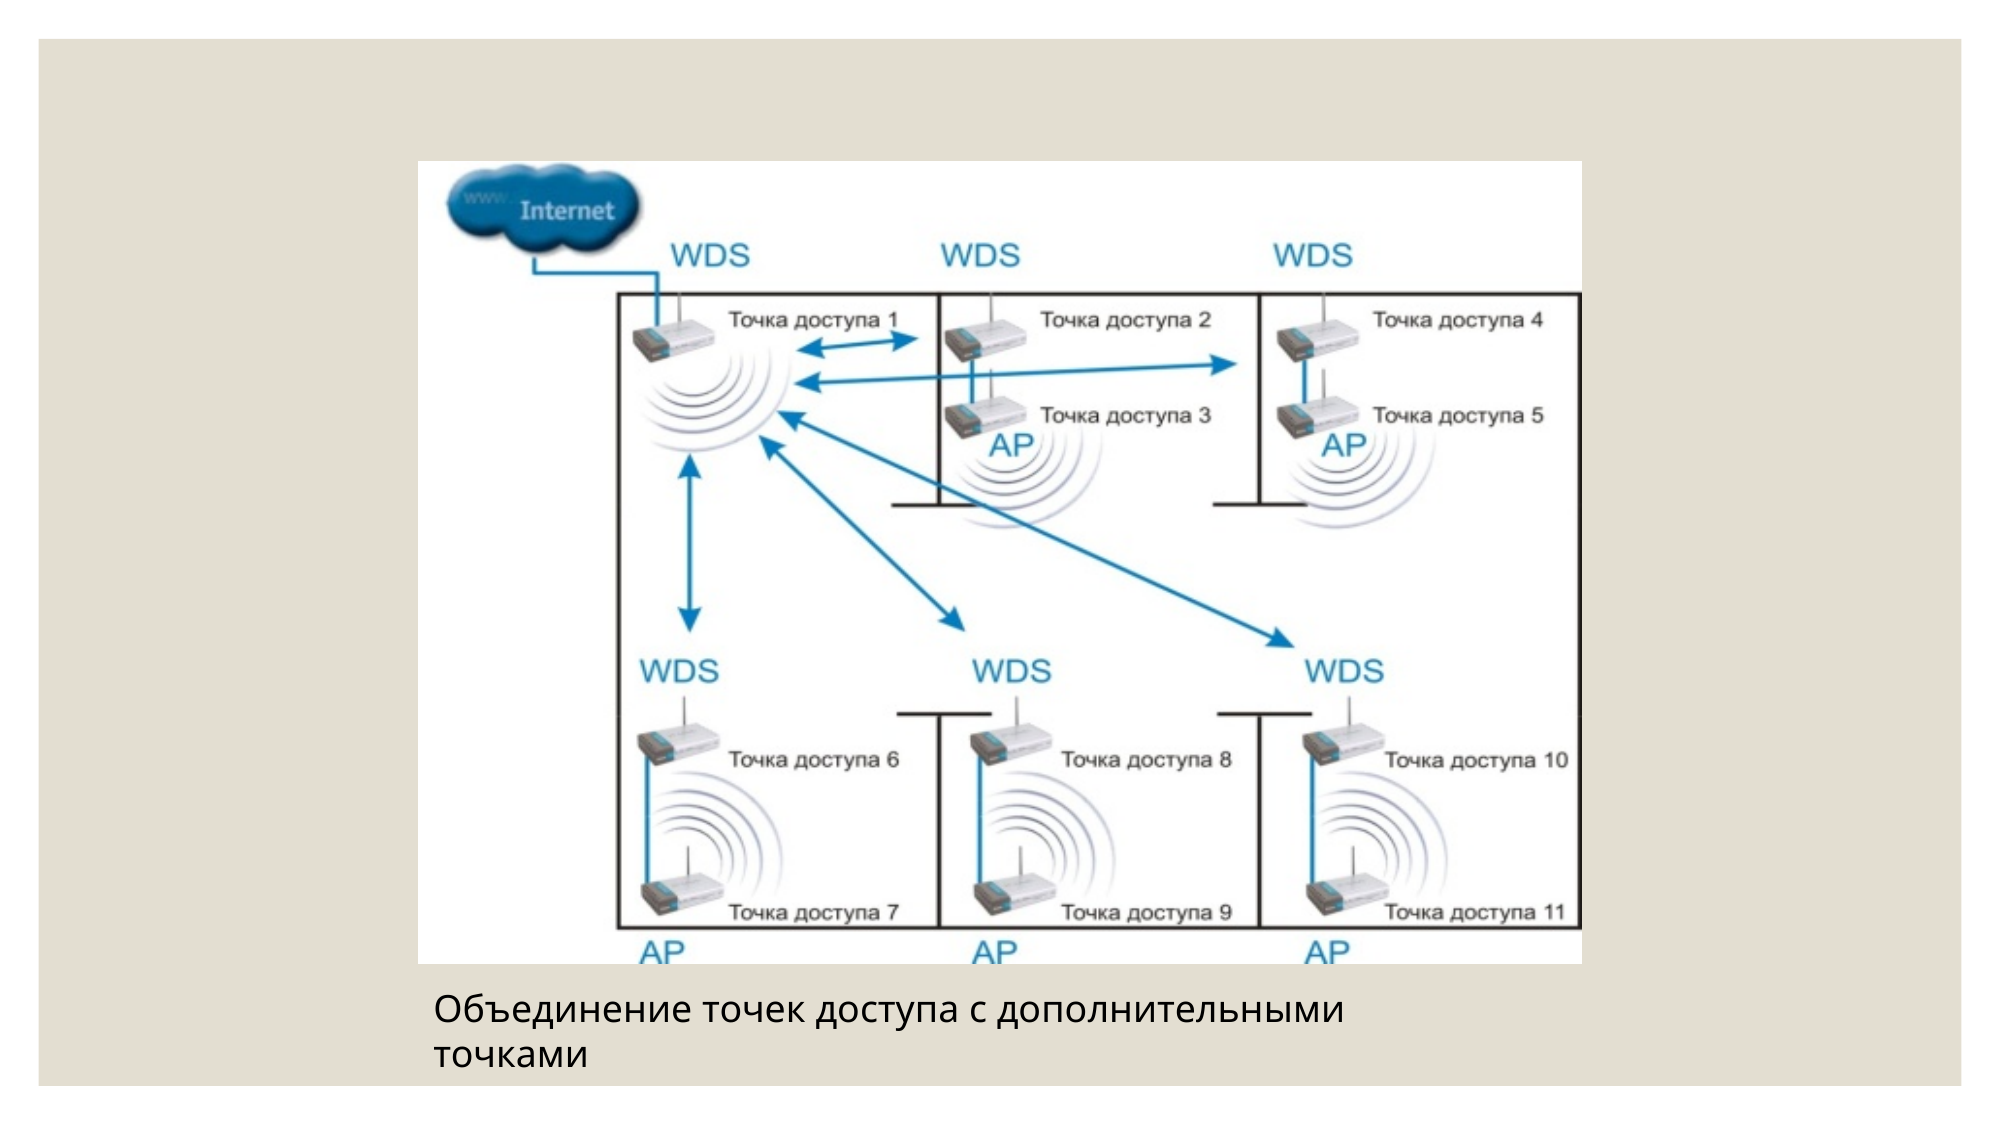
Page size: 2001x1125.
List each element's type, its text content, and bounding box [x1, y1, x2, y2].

picture [418, 161, 1582, 964]
text_box Объединение точек доступа с дополнительными точками [418, 977, 1419, 1083]
